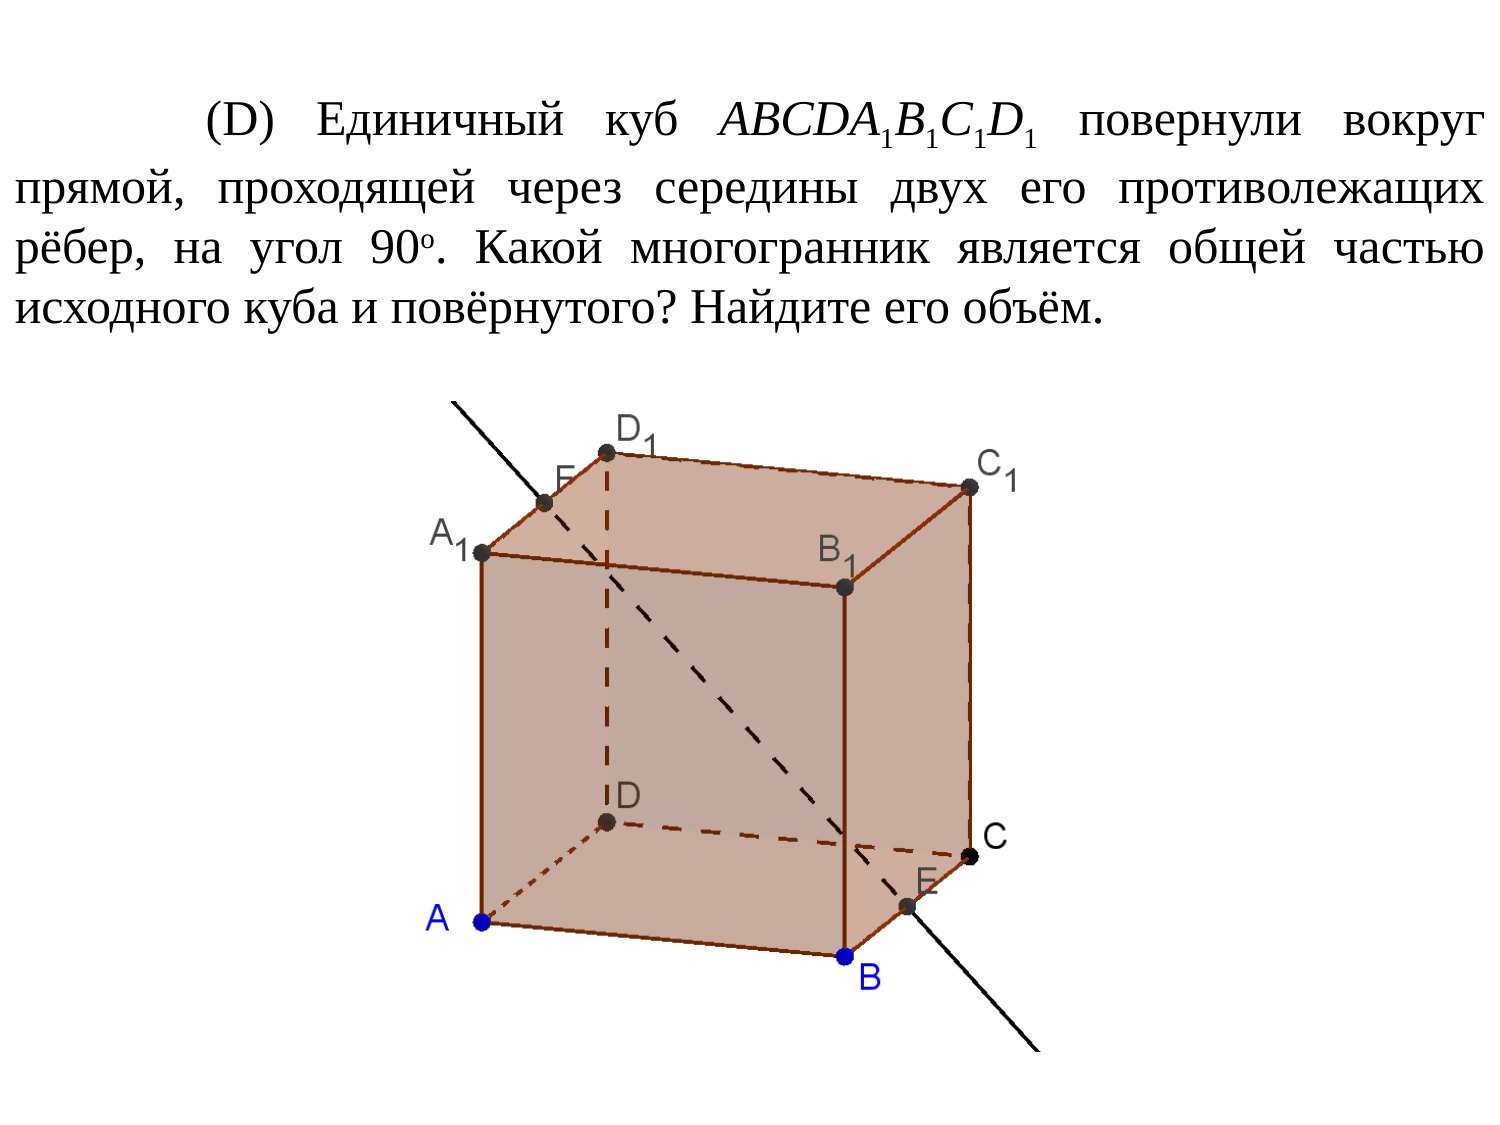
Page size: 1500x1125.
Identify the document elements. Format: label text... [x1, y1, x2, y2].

picture [396, 401, 1129, 1052]
text_box (D) Единичный куб ABCDA1B1C1D1 повернули вокруг прямой, проходящей через середины двух его противолежащих рёбер, на угол 90о. Какой многогранник является общей частью исходного куба и повёрнутого? Найдите его объём. [0, 78, 1500, 342]
